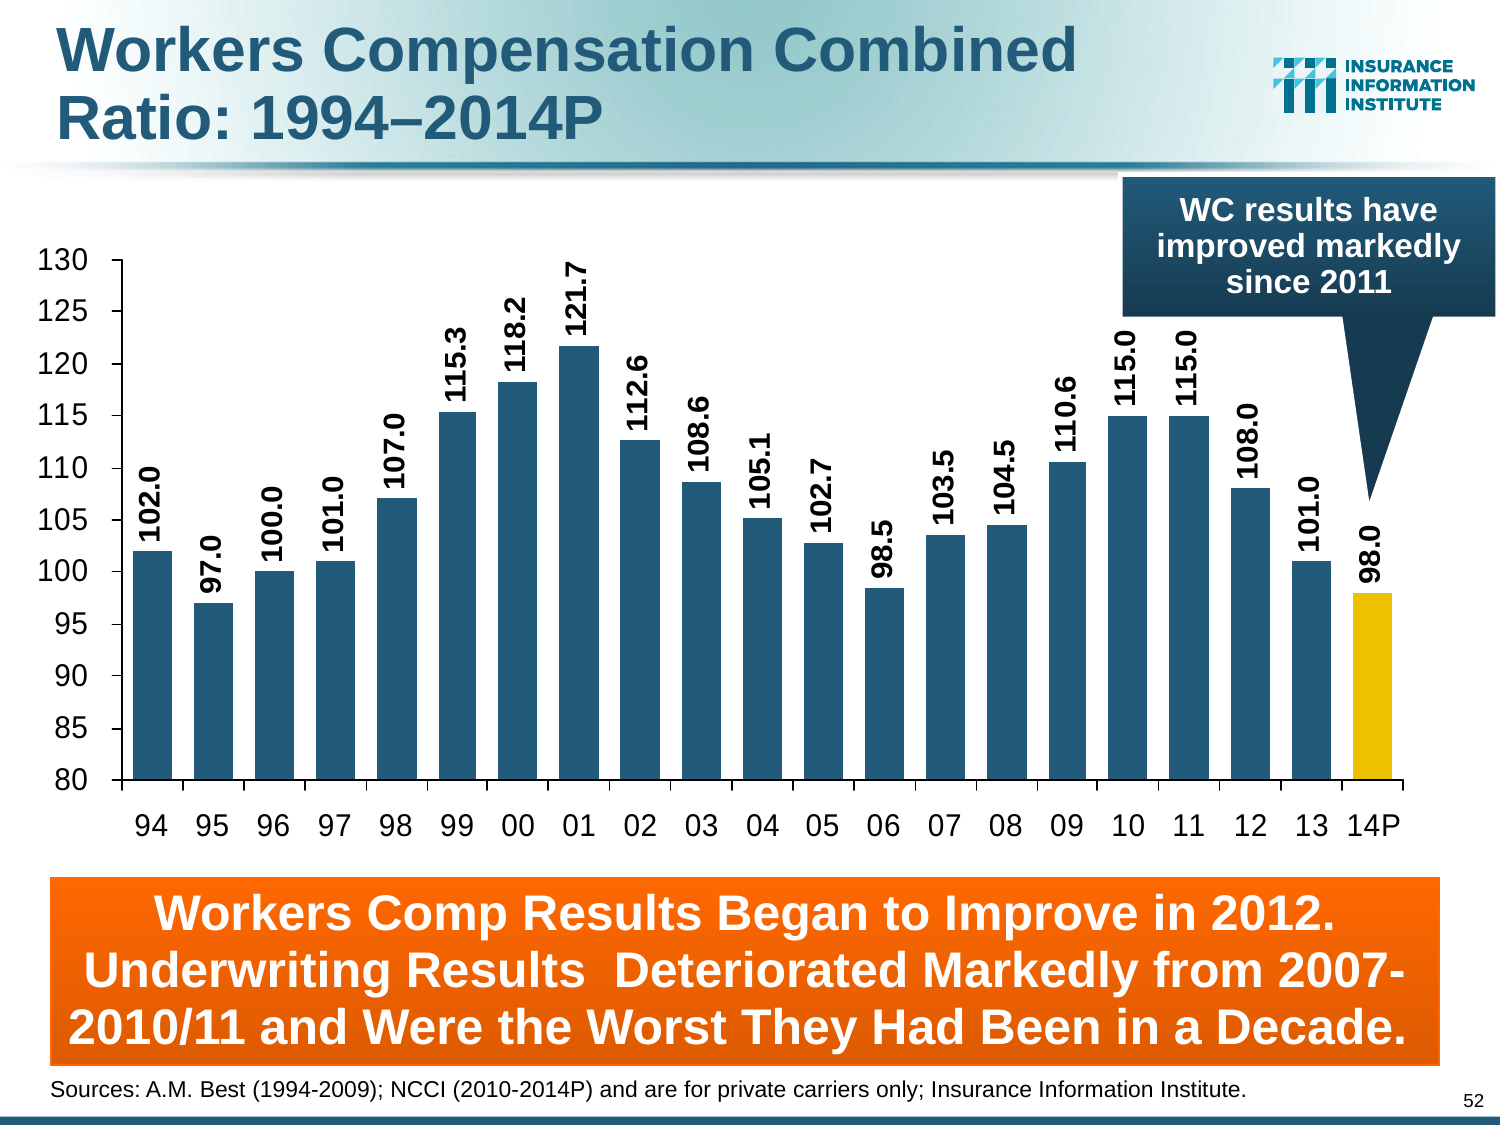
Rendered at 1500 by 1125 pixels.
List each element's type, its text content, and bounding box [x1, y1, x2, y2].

title Workers Compensation Combined Ratio: 1994–2014P [48, 14, 1264, 157]
slide_number 52 [1410, 1091, 1485, 1112]
text_box Workers Comp Results Began to Improve in 2012. Underwriting Results Deteriorated Markedly from 2007-2010/11 and Were the Worst They Had Been in a Decade. [50, 878, 1440, 1066]
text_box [24, 223, 1411, 860]
text_box WC results have improved markedly since 2011 [1120, 174, 1498, 377]
picture [0, 0, 1500, 189]
text_box Sources: A.M. Best (1994-2009); NCCI (2010-2014P) and are for private carriers only; Insurance Information Institute. [0, 1050, 1402, 1125]
